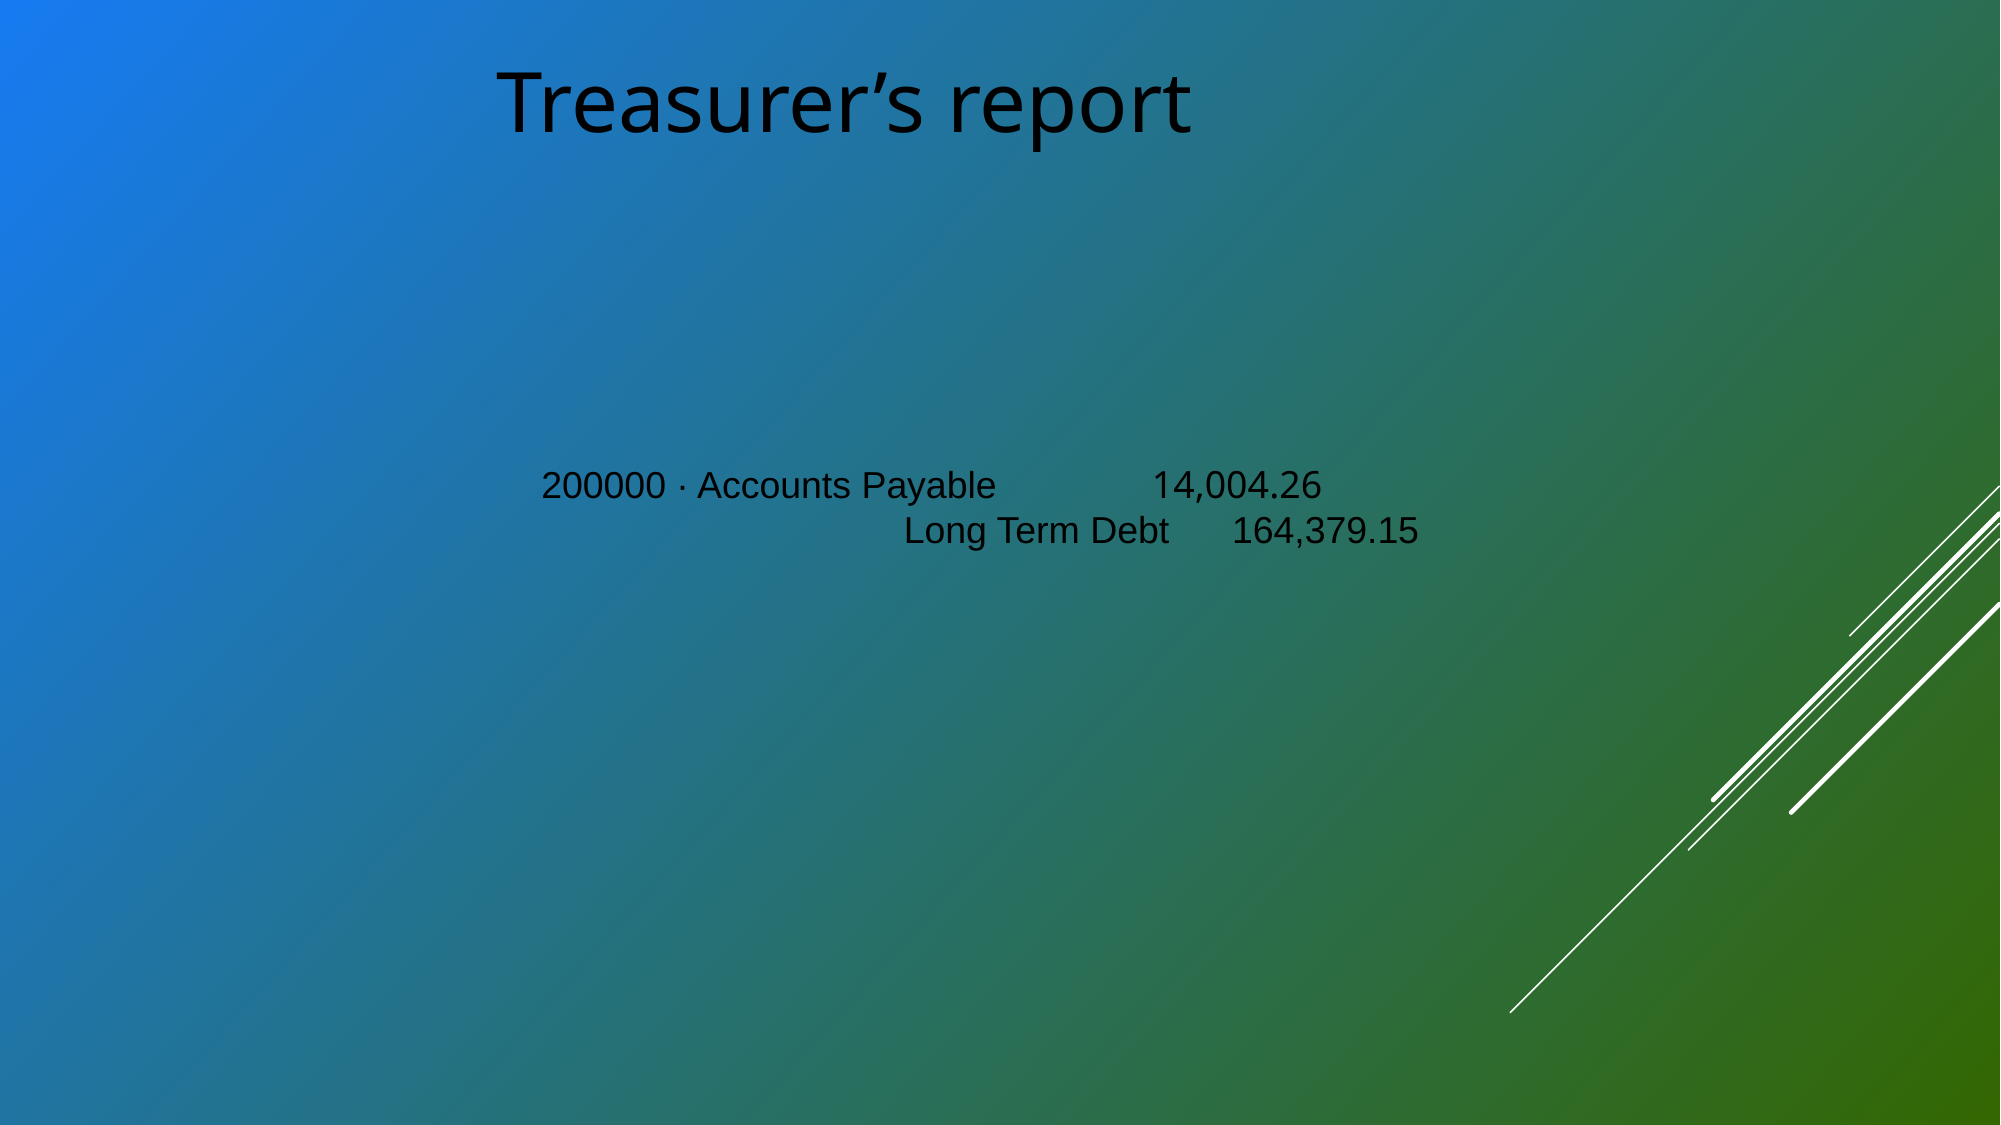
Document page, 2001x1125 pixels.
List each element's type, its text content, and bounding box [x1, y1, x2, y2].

text_box Treasurer’s report [481, 41, 1484, 157]
text_box 200000 · Accounts Payable 14,004.26 Long Term Debt 164,379.15 [188, 453, 1686, 559]
